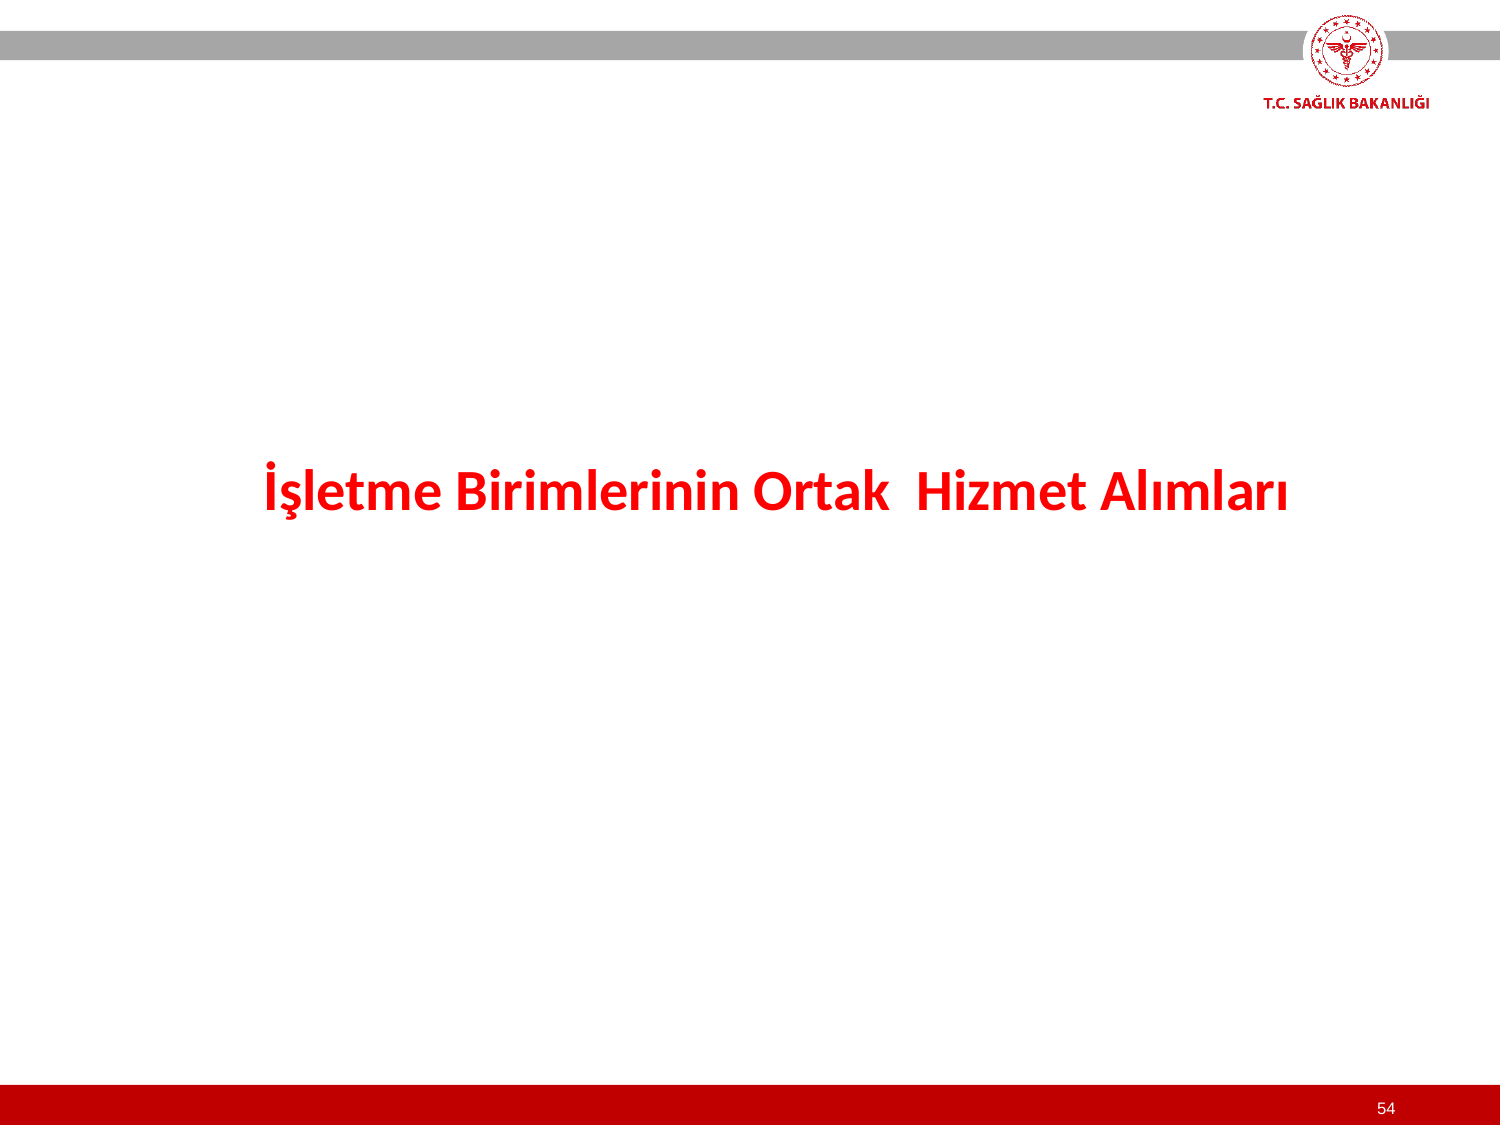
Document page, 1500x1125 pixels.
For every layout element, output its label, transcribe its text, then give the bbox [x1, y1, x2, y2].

picture [1257, 12, 1435, 111]
text_box İşletme Birimlerinin Ortak Hizmet Alımları [64, 444, 1477, 530]
